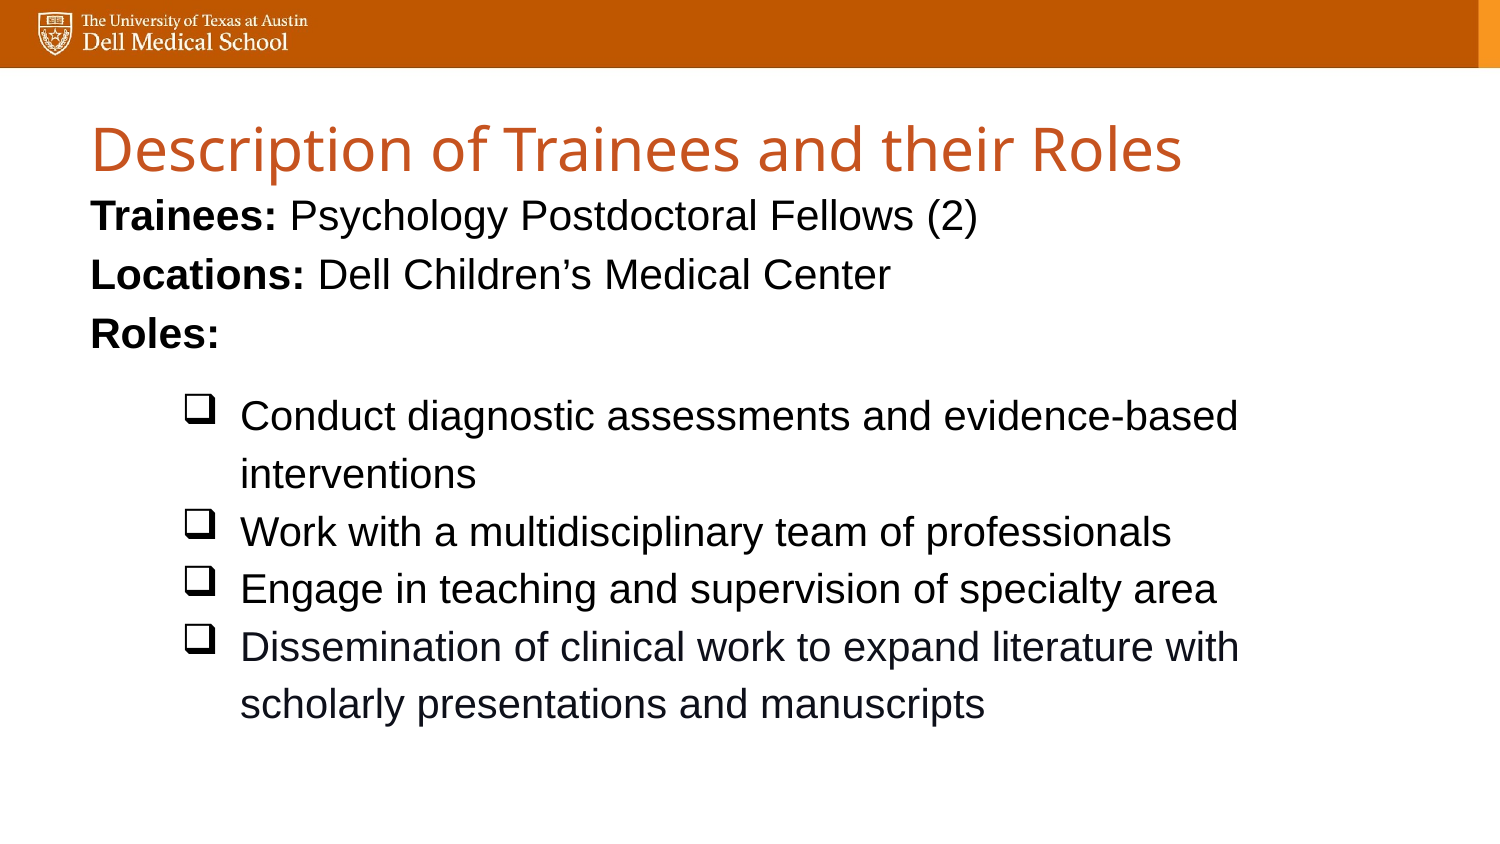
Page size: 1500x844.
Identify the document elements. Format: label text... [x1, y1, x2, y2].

title Description of Trainees and their Roles [75, 71, 1425, 180]
picture [0, 0, 1500, 844]
list Trainees: Psychology Postdoctoral Fellows (2) Locations: Dell Children’s Medical Center Roles: Conduct diagnostic assessments and evidence-based interventions Work with a multidisciplinary team of professionals Engage in teaching and supervision of specialty area Dissemination of clinical work to expand literature with scholarly presentations and manuscripts [75, 180, 1425, 743]
